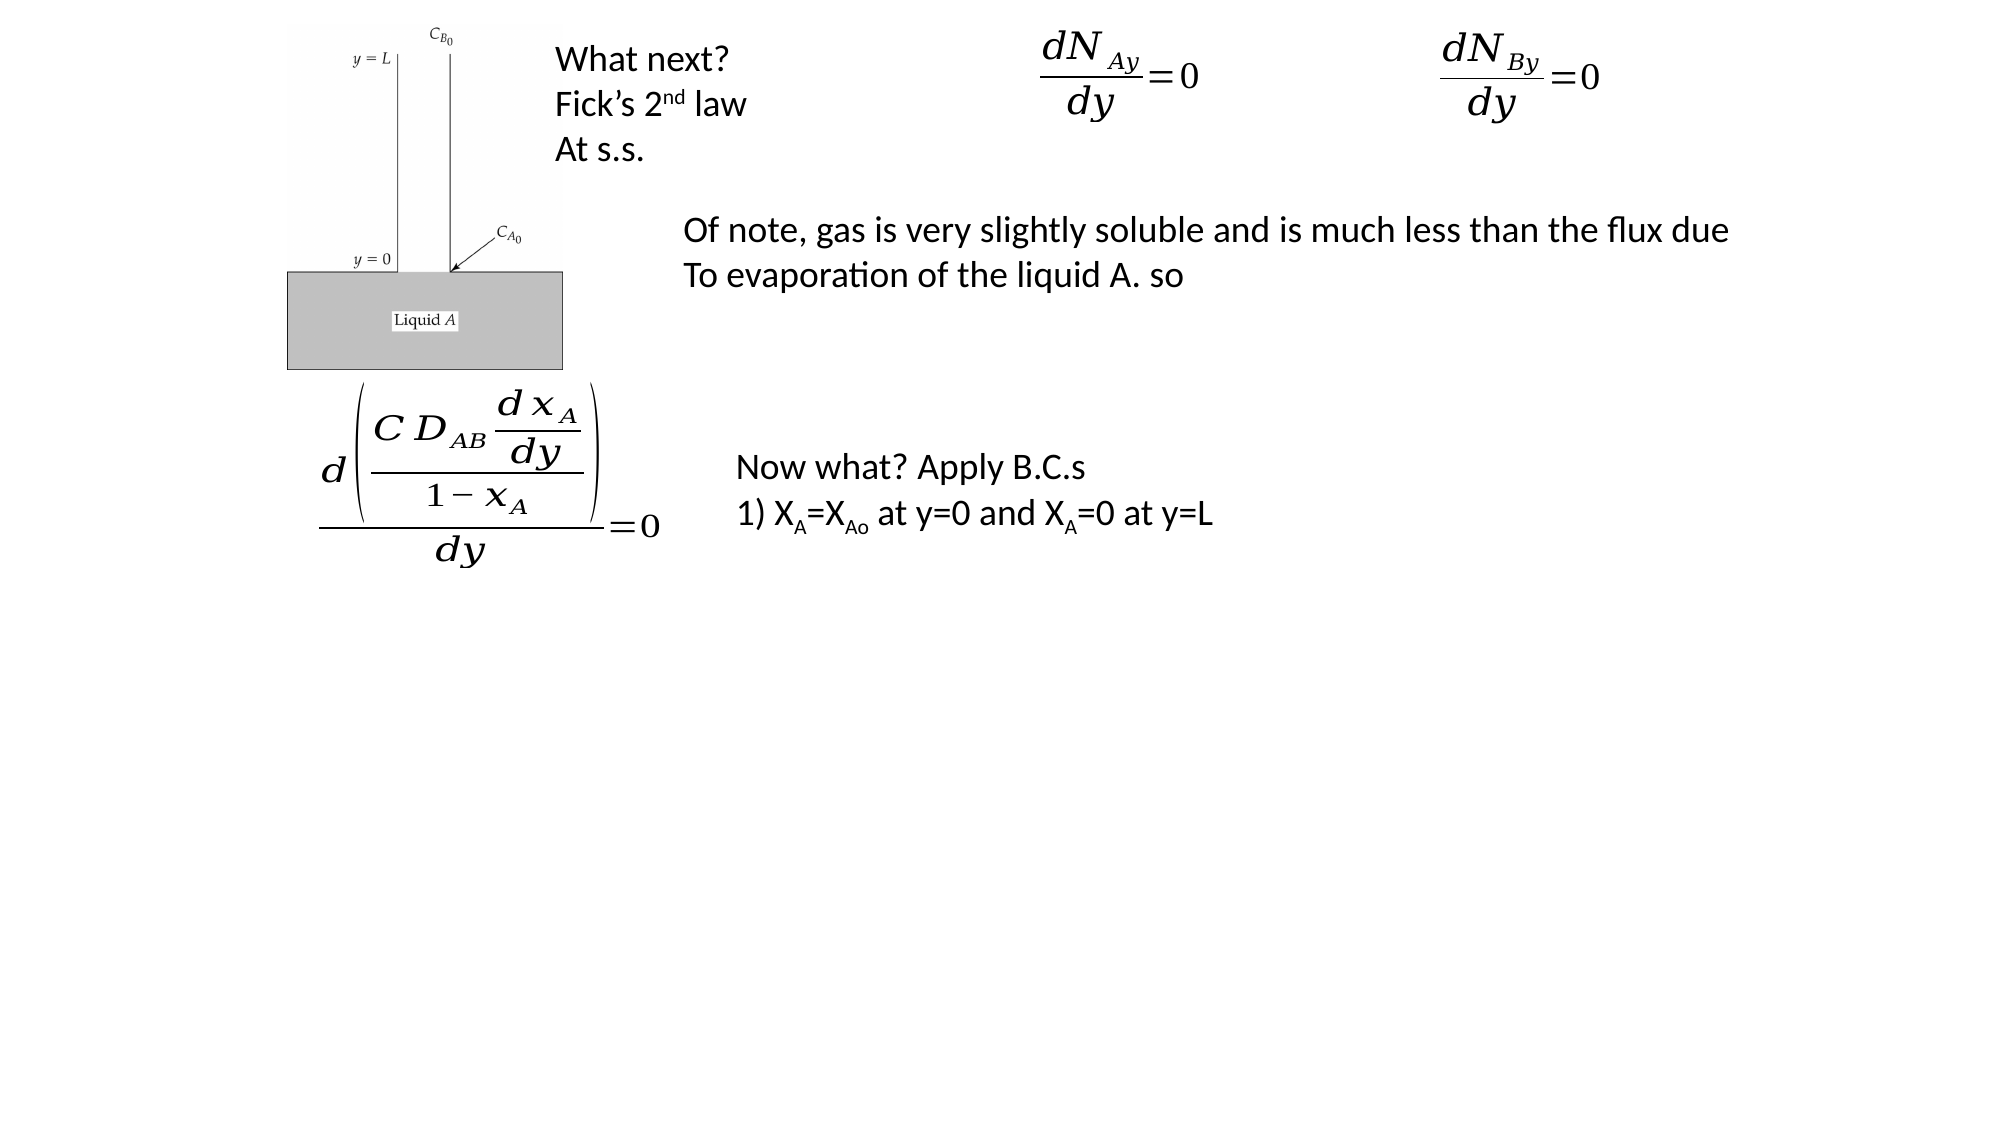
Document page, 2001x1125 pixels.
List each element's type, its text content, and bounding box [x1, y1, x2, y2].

text_box What next? Fick’s 2nd law At s.s. [563, 26, 763, 177]
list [287, 24, 563, 371]
text_box Of note, gas is very slightly soluble and is much less than the flux due To evaporation of the liquid A. so [668, 197, 1747, 303]
text_box Now what? Apply B.C.s 1) XA=XAo at y=0 and XA=0 at y=L [721, 435, 1229, 547]
